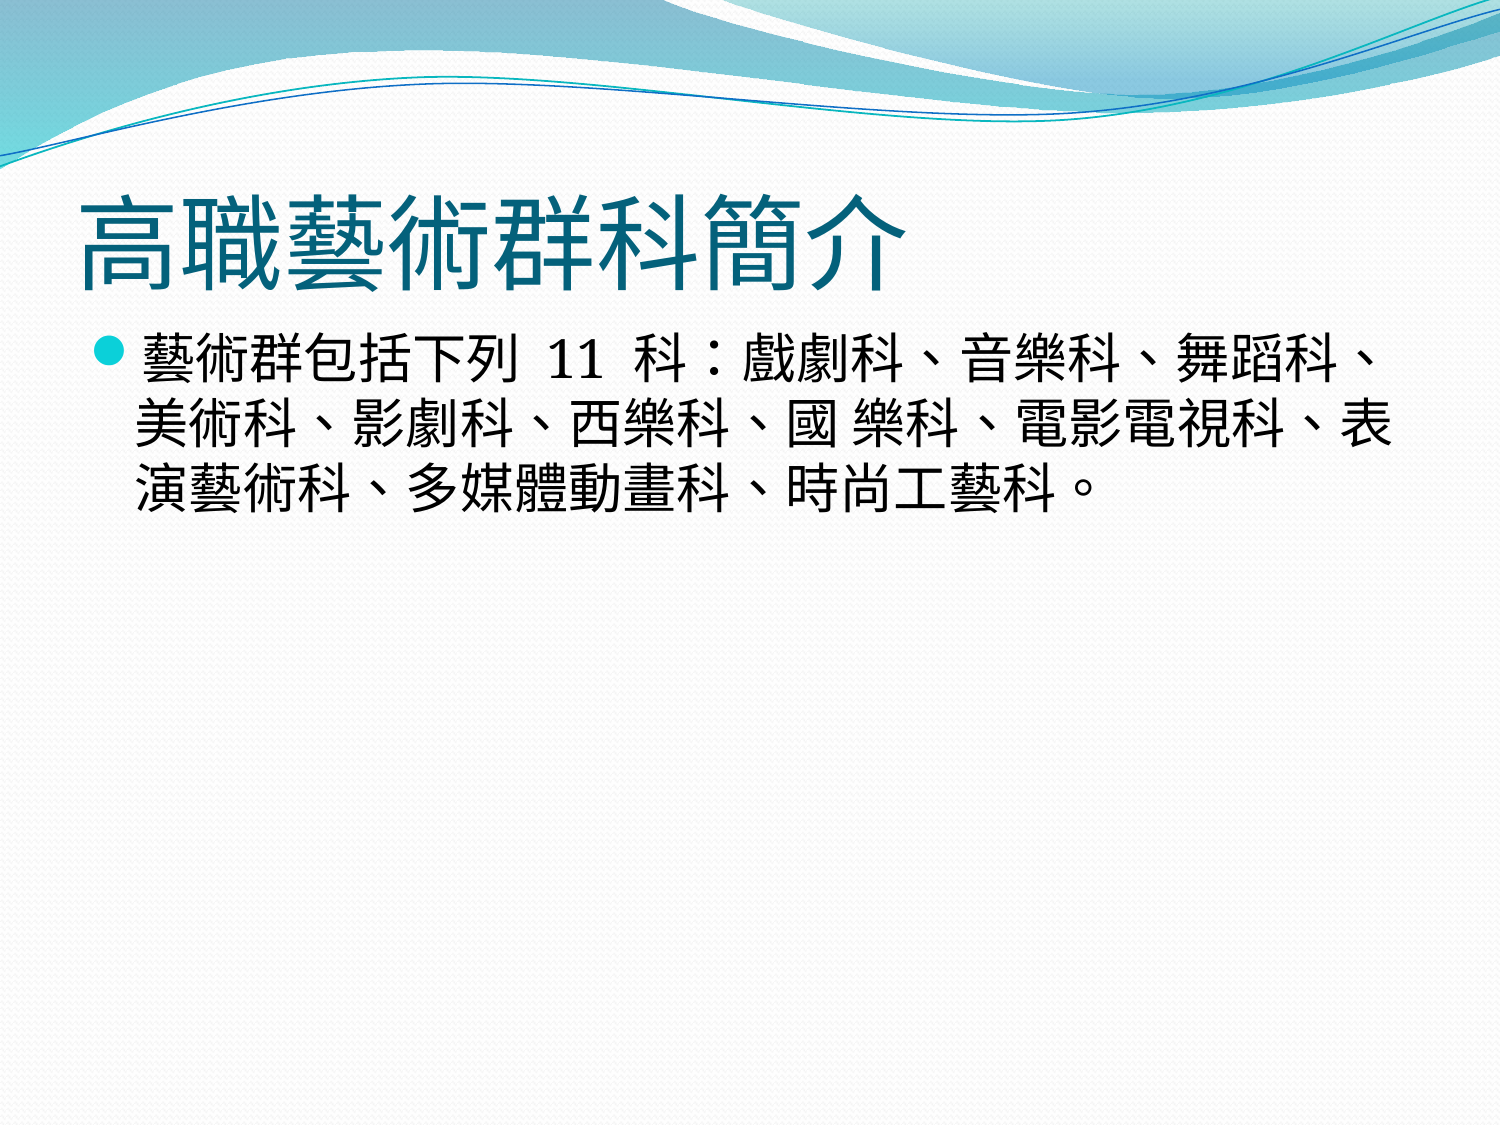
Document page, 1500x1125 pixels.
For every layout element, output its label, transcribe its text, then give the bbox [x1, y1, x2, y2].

title 高職藝術群科簡介 [75, 115, 1425, 303]
list 藝術群包括下列 11 科：戲劇科、音樂科、舞蹈科、美術科、影劇科、西樂科、國 樂科、電影電視科、表演藝術科、多媒體動畫科、時尚工藝科。 [75, 317, 1425, 1038]
